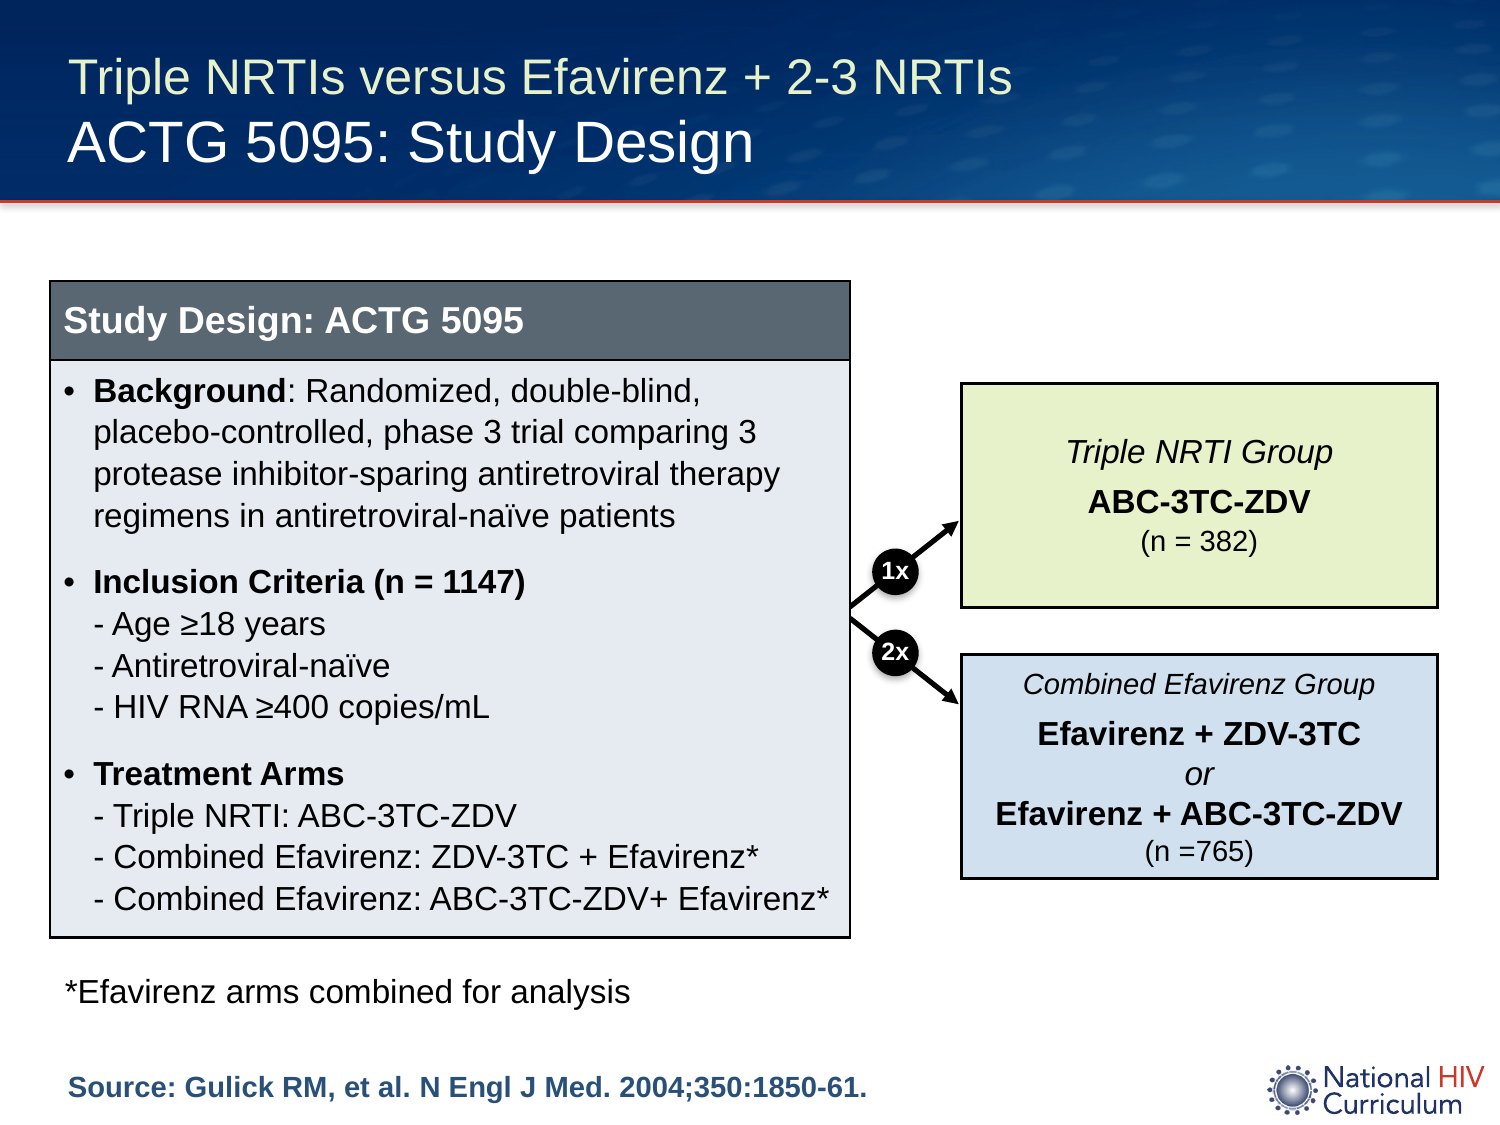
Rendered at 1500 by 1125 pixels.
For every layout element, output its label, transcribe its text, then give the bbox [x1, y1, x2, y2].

table_cell Background: Randomized, double-blind, placebo-controlled, phase 3 trial comparing 3 protease inhibitor-sparing antiretroviral therapy regimens in antiretroviral-naïve patients Inclusion Criteria (n = 1147) - Age ≥18 years - Antiretroviral-naïve - HIV RNA ≥400 copies/mL Treatment Arms - Triple NRTI: ABC-3TC-ZDV - Combined Efavirenz: ZDV-3TC + Efavirenz* - Combined Efavirenz: ABC-3TC-ZDV+ Efavirenz* [51, 361, 849, 936]
text_box 2x [872, 629, 919, 677]
text_box [918, 671, 959, 705]
list Source: Gulick RM, et al. N Engl J Med. 2004;350:1850-61. [53, 1059, 1261, 1113]
picture [1267, 1065, 1318, 1115]
text_box Triple NRTI Group ABC-3TC-ZDV (n = 382) [961, 383, 1438, 608]
text_box 1x [872, 548, 919, 596]
picture [0, 0, 1500, 200]
text_box [915, 520, 959, 556]
text_box *Efavirenz arms combined for analysis [50, 962, 825, 1018]
title Triple NRTIs versus Efavirenz + 2-3 NRTIs ACTG 5095: Study Design [53, 19, 1447, 199]
table_header Study Design: ACTG 5095 [51, 282, 849, 359]
text_box Combined Efavirenz Group Efavirenz + ZDV-3TC or Efavirenz + ABC-3TC-ZDV (n =765) [961, 654, 1438, 879]
